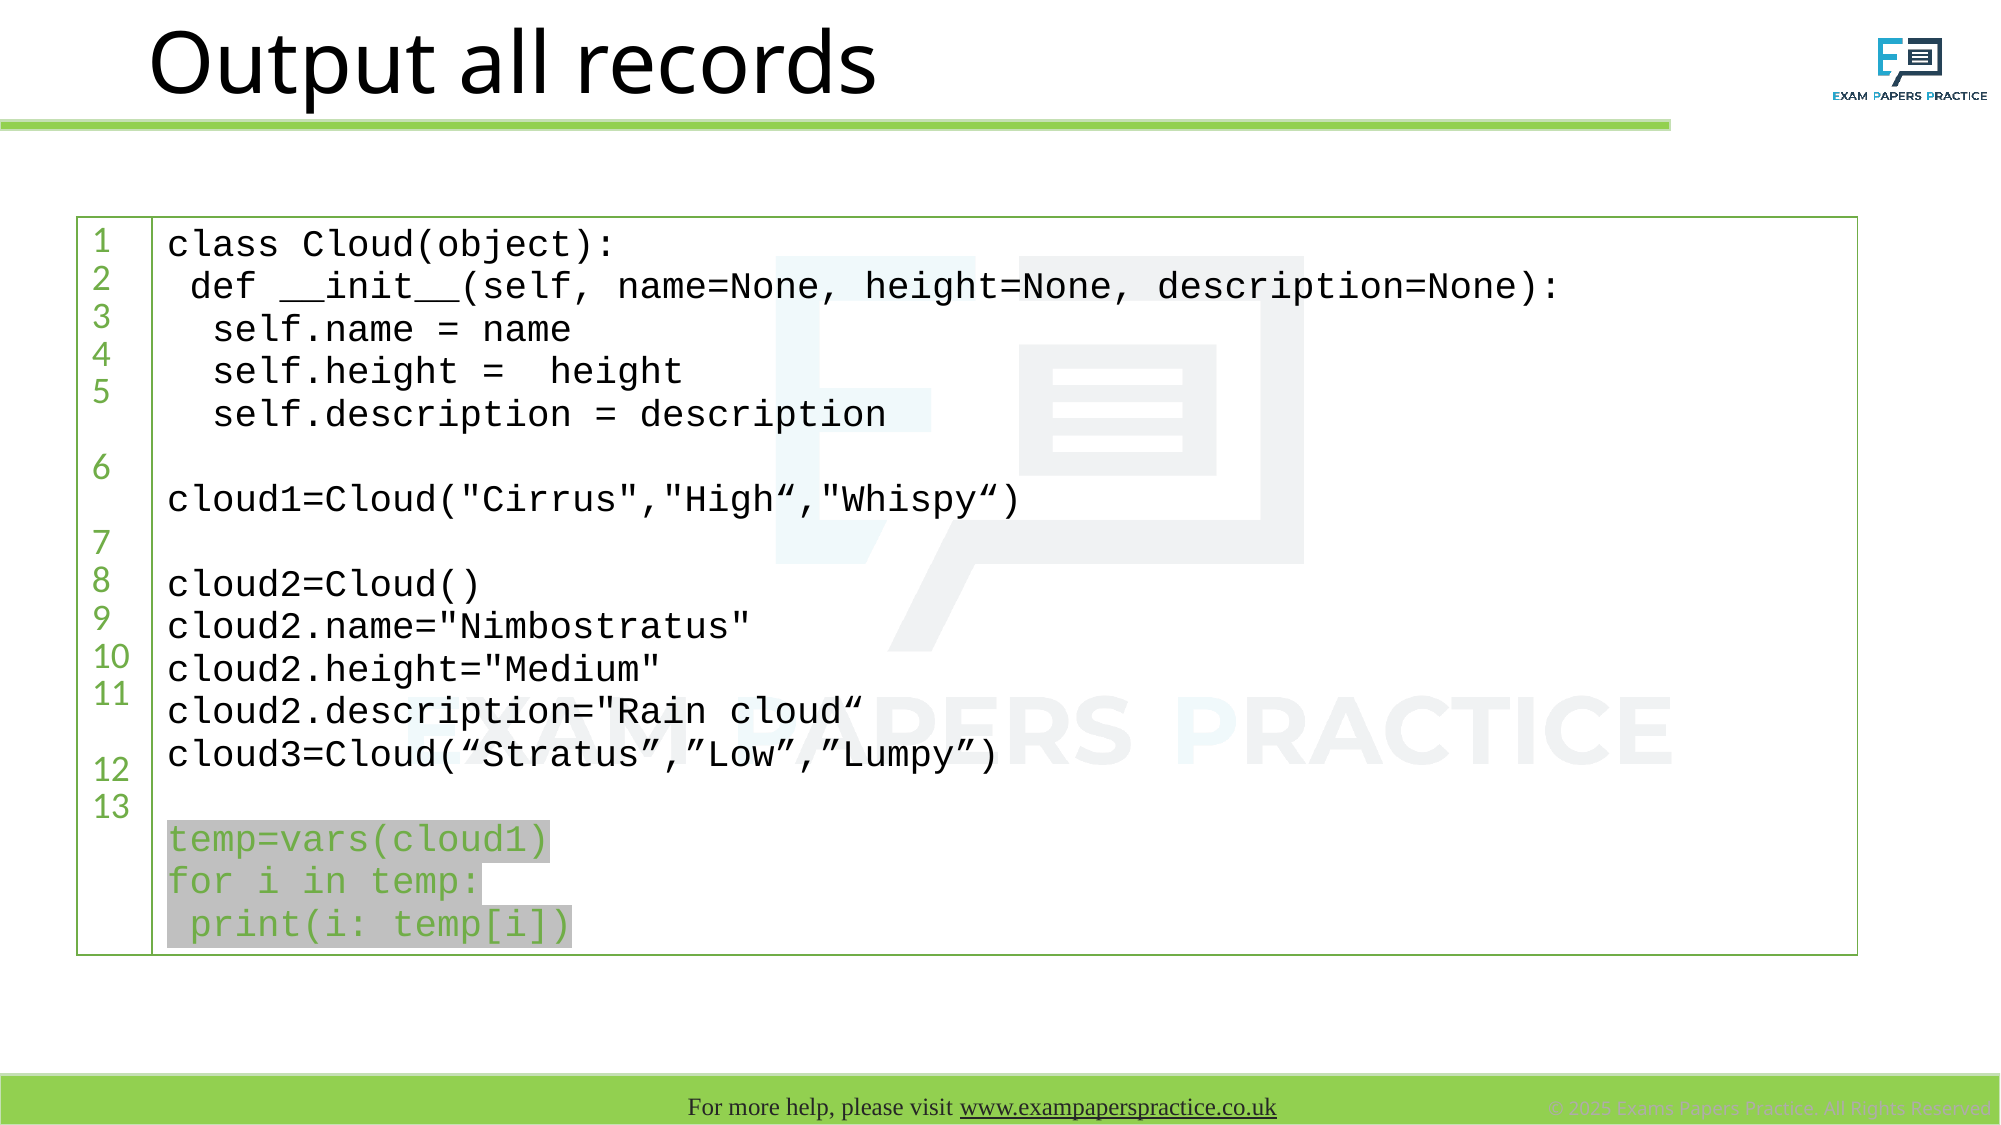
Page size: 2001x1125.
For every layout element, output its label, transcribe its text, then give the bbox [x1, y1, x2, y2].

table_header class Cloud(object): def __init__(self, name=None, height=None, description=None): self.name = name self.height = height self.description = description cloud1=Cloud("Cirrus","High“,"Whispy“) cloud2=Cloud() cloud2.name="Nimbostratus" cloud2.height="Medium" cloud2.description="Rain cloud“ cloud3=Cloud(“Stratus”,”Low”,”Lumpy”) temp=vars(cloud1) for i in temp: print(i: temp[i]) [153, 218, 1857, 954]
table_header 1 2 3 4 5 6 7 8 9 10 11 12 13 [78, 218, 151, 954]
title Output all records [132, 11, 1858, 121]
